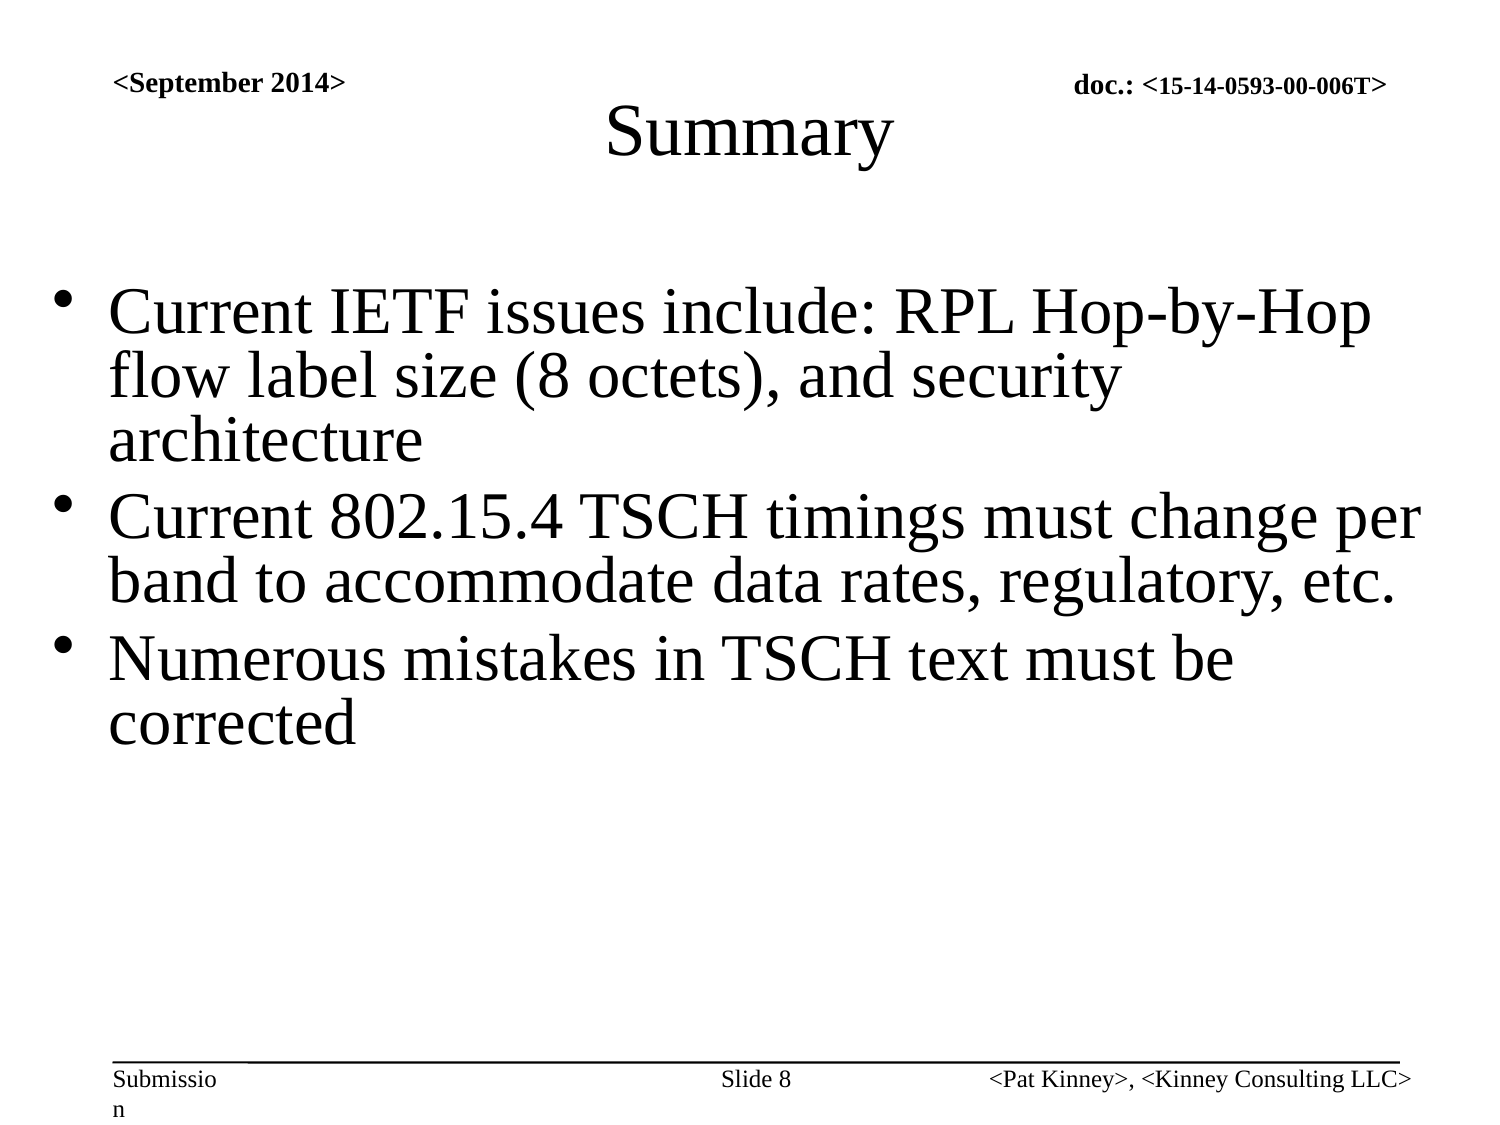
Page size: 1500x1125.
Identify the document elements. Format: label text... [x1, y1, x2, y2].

list Current IETF issues include: RPL Hop-by-Hop flow label size (8 octets), and security architecture Current 802.15.4 TSCH timings must change per band to accommodate data rates, regulatory, etc. Numerous mistakes in TSCH text must be corrected [37, 275, 1463, 800]
footer <Pat Kinney>, <Kinney Consulting LLC> [899, 1061, 1413, 1093]
slide_number Slide 8 [712, 1061, 800, 1093]
title Summary [112, 37, 1388, 213]
